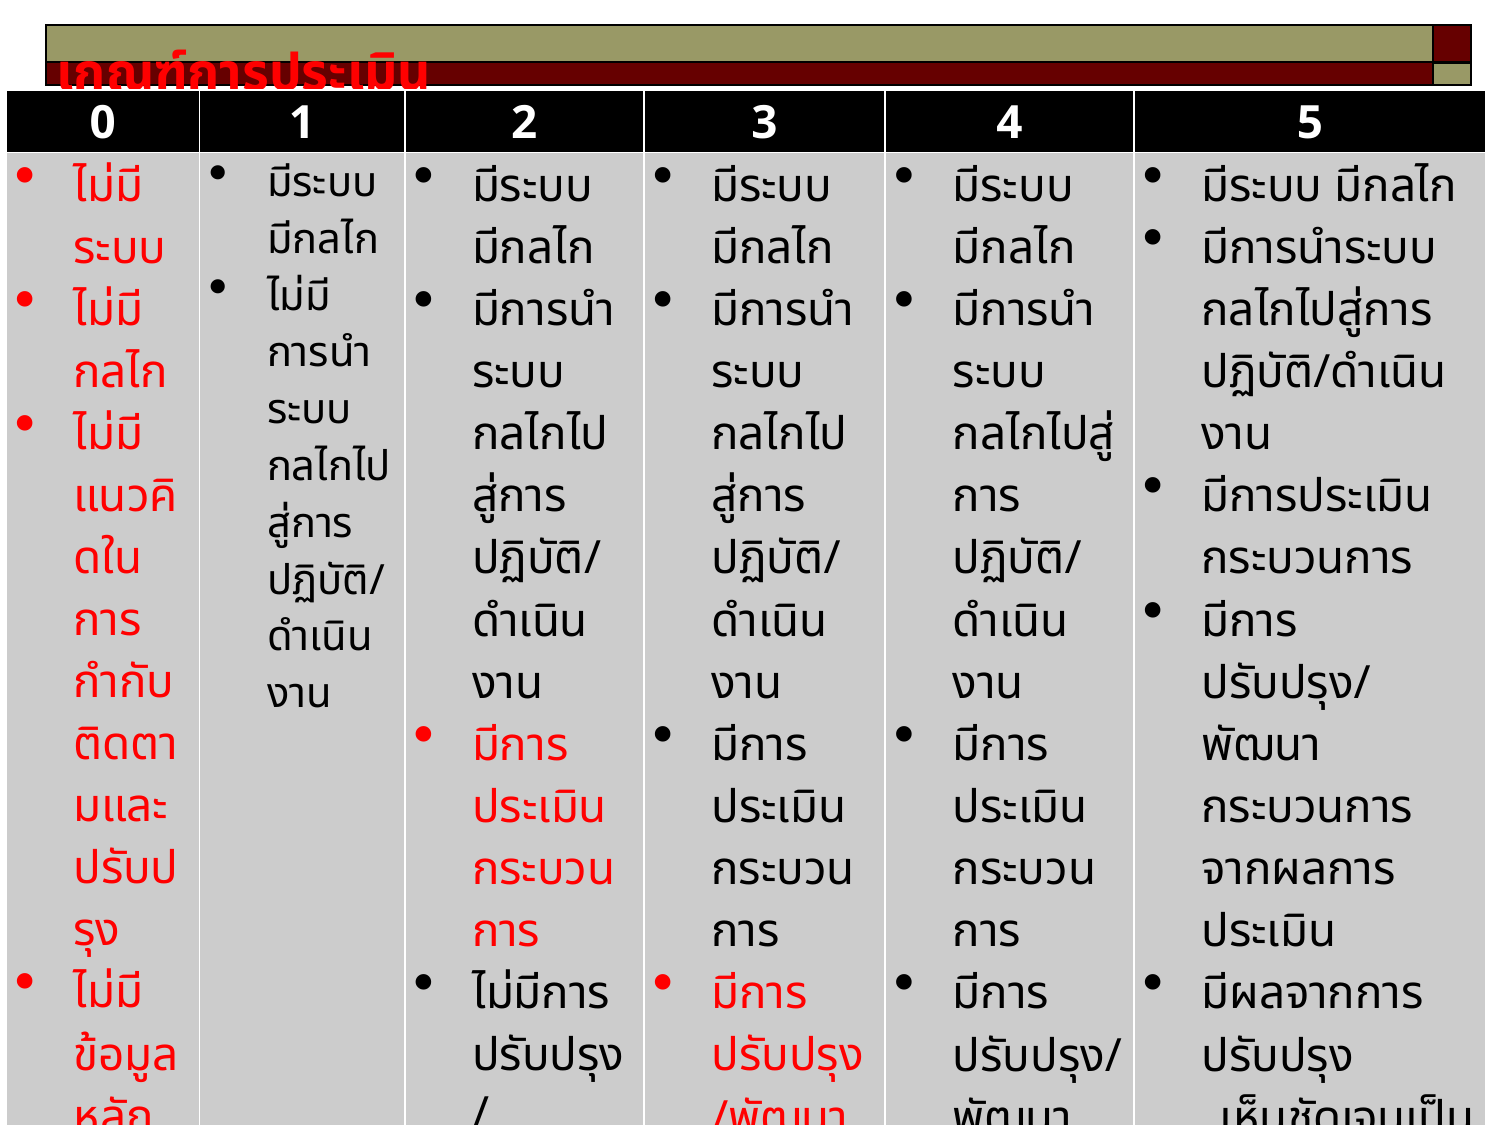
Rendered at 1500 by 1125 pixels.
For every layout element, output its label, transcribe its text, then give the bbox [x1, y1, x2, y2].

table_cell มีระบบ มีกลไก ไม่มีการนำระบบกลไกไปสู่การปฏิบัติ/ดำเนินงาน [200, 153, 404, 1125]
table_header 3 [645, 91, 884, 152]
table_cell มีระบบ มีกลไก มีการนำระบบกลไกไปสู่การปฏิบัติ/ดำเนินงาน มีการประเมินกระบวนการ มีการปรับปรุง/พัฒนากระบวนการ จากผลการประเมิน [645, 153, 884, 1125]
table_cell มีระบบ มีกลไก มีการนำระบบ กลไกไปสู่ การปฏิบัติ/ดำเนินงาน มีการประเมินกระบวนการ มีการปรับปรุง/พัฒนากระบวนการจากผลการประเมิน มีผลจากการปรับปรุงเห็นชัดเจนเป็นรูปธรรม [886, 153, 1133, 1125]
table_header 5 [1135, 91, 1485, 152]
table_header 0 [7, 91, 199, 152]
table_header 1 [200, 91, 404, 152]
table_header 4 [886, 91, 1133, 152]
table_cell มีระบบ มีกลไก มีการนำระบบกลไกไปสู่การปฏิบัติ/ดำเนินงาน มีการประเมินกระบวนการ มีการปรับปรุง/พัฒนากระบวนการจากผลการประเมิน มีผลจากการปรับปรุง เห็นชัดเจนเป็น รูปธรรม มีแนวทางปฏิบัติที่ดี โดยมีหลักฐาน เชิงประจักษ์ยืนยัน และกรรมการผู้ตรวจประเมินสามารถให้เหตุผลอธิบายการเป็นแนวปฏิบัติที่ดีได้ชัดเจน [1135, 153, 1485, 1125]
table_cell มีระบบ มีกลไก มีการนำระบบกลไกไปสู่การปฏิบัติ/ดำเนินงาน มีการประเมินกระบวนการ ไม่มีการปรับปรุง/ พัฒนา กระบวนการ [406, 153, 643, 1125]
table_header 2 [406, 91, 643, 152]
list เกณฑ์การประเมิน [41, 30, 1471, 89]
table_cell ไม่มีระบบ ไม่มีกลไก ไม่มีแนวคิดในการกำกับติดตามและปรับปรุง ไม่มีข้อมูลหลักฐาน [7, 153, 199, 1125]
